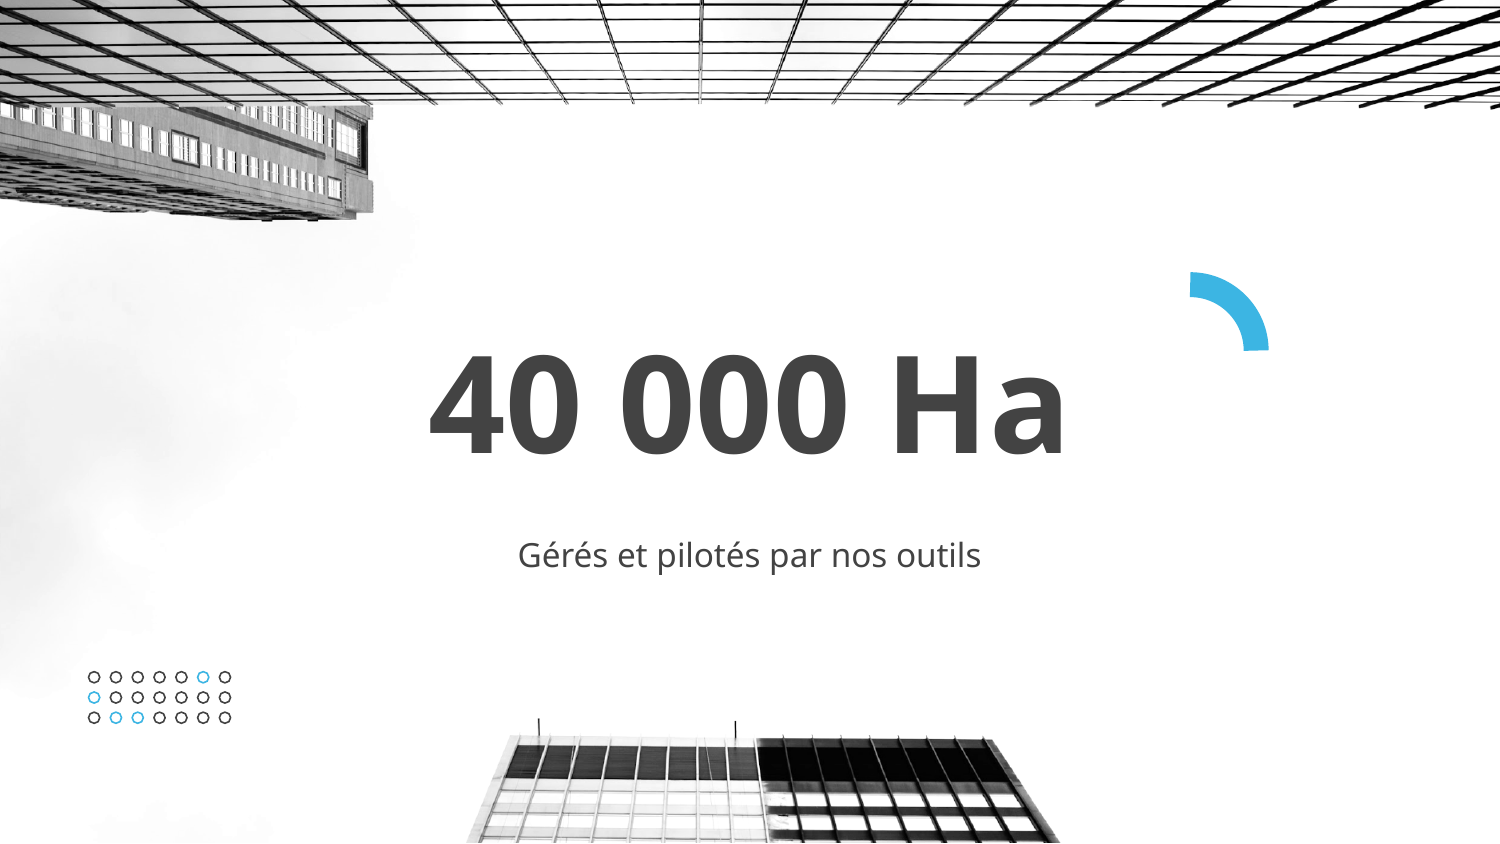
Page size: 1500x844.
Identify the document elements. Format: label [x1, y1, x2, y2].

picture [0, 0, 1500, 843]
text_box [88, 671, 231, 724]
